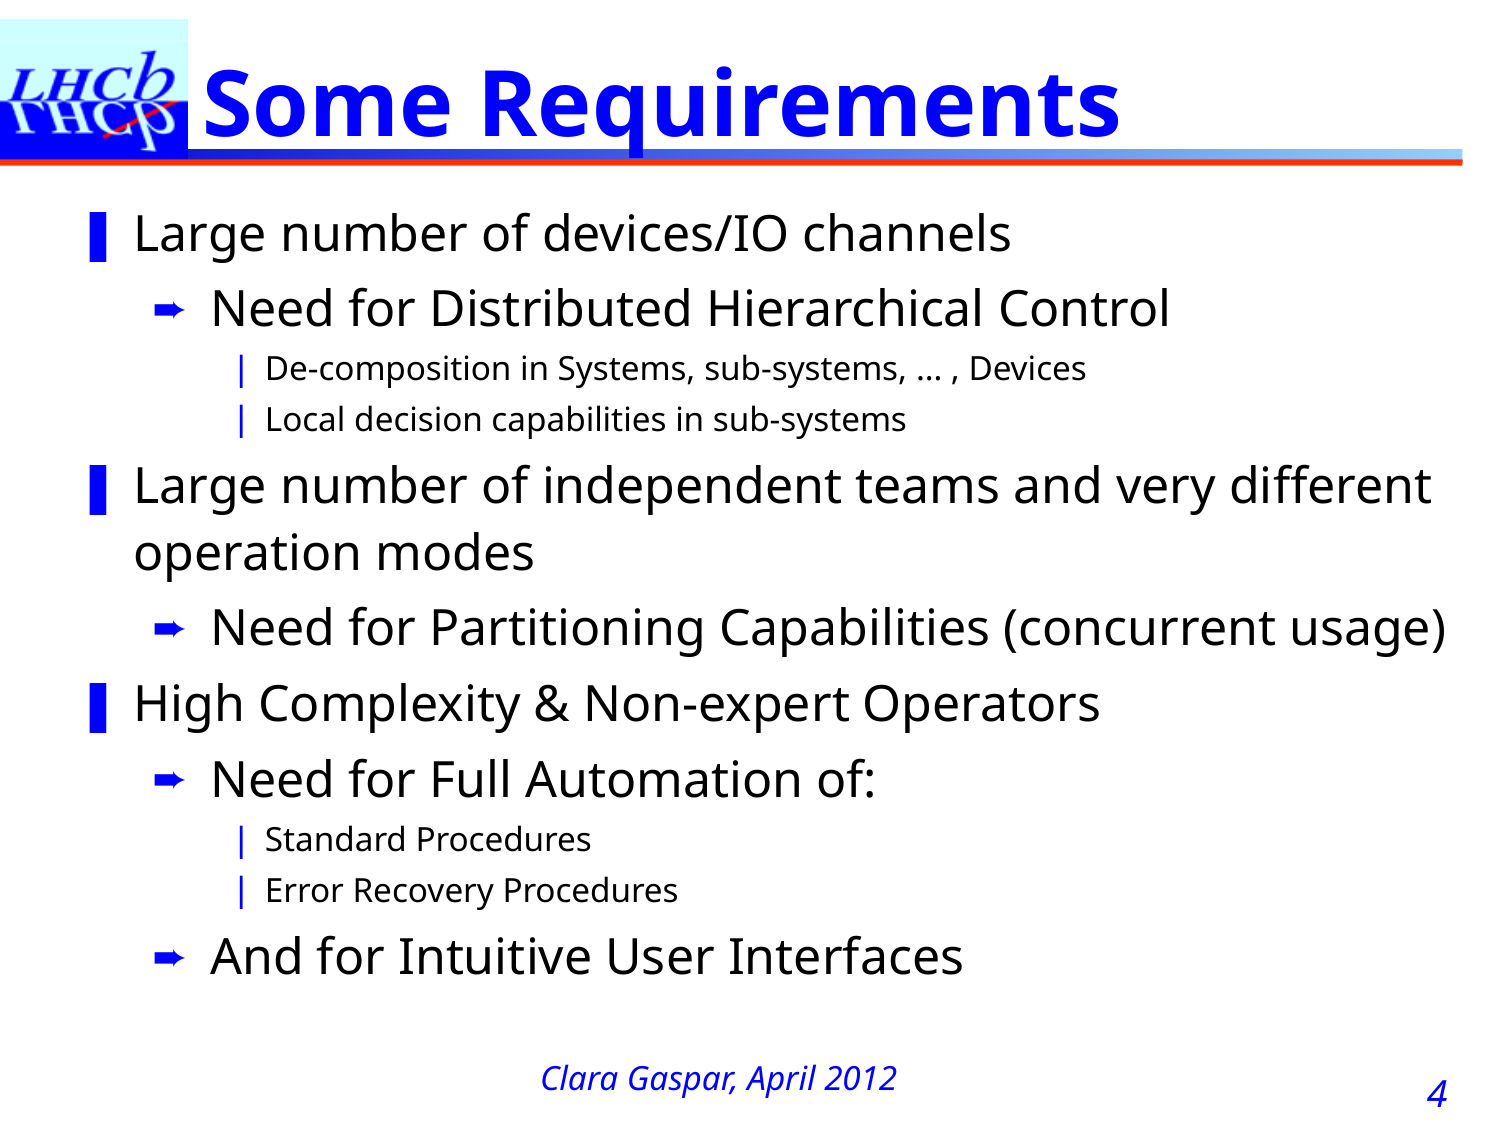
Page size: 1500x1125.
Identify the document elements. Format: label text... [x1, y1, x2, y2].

list Large number of devices/IO channels Need for Distributed Hierarchical Control De-composition in Systems, sub-systems, … , Devices Local decision capabilities in sub-systems Large number of independent teams and very different operation modes Need for Partitioning Capabilities (concurrent usage) High Complexity & Non-expert Operators Need for Full Automation of: Standard Procedures Error Recovery Procedures And for Intuitive User Interfaces [62, 187, 1500, 1026]
picture [0, 19, 188, 159]
slide_number 4 [1324, 1062, 1463, 1125]
title Some Requirements [187, 37, 1451, 163]
